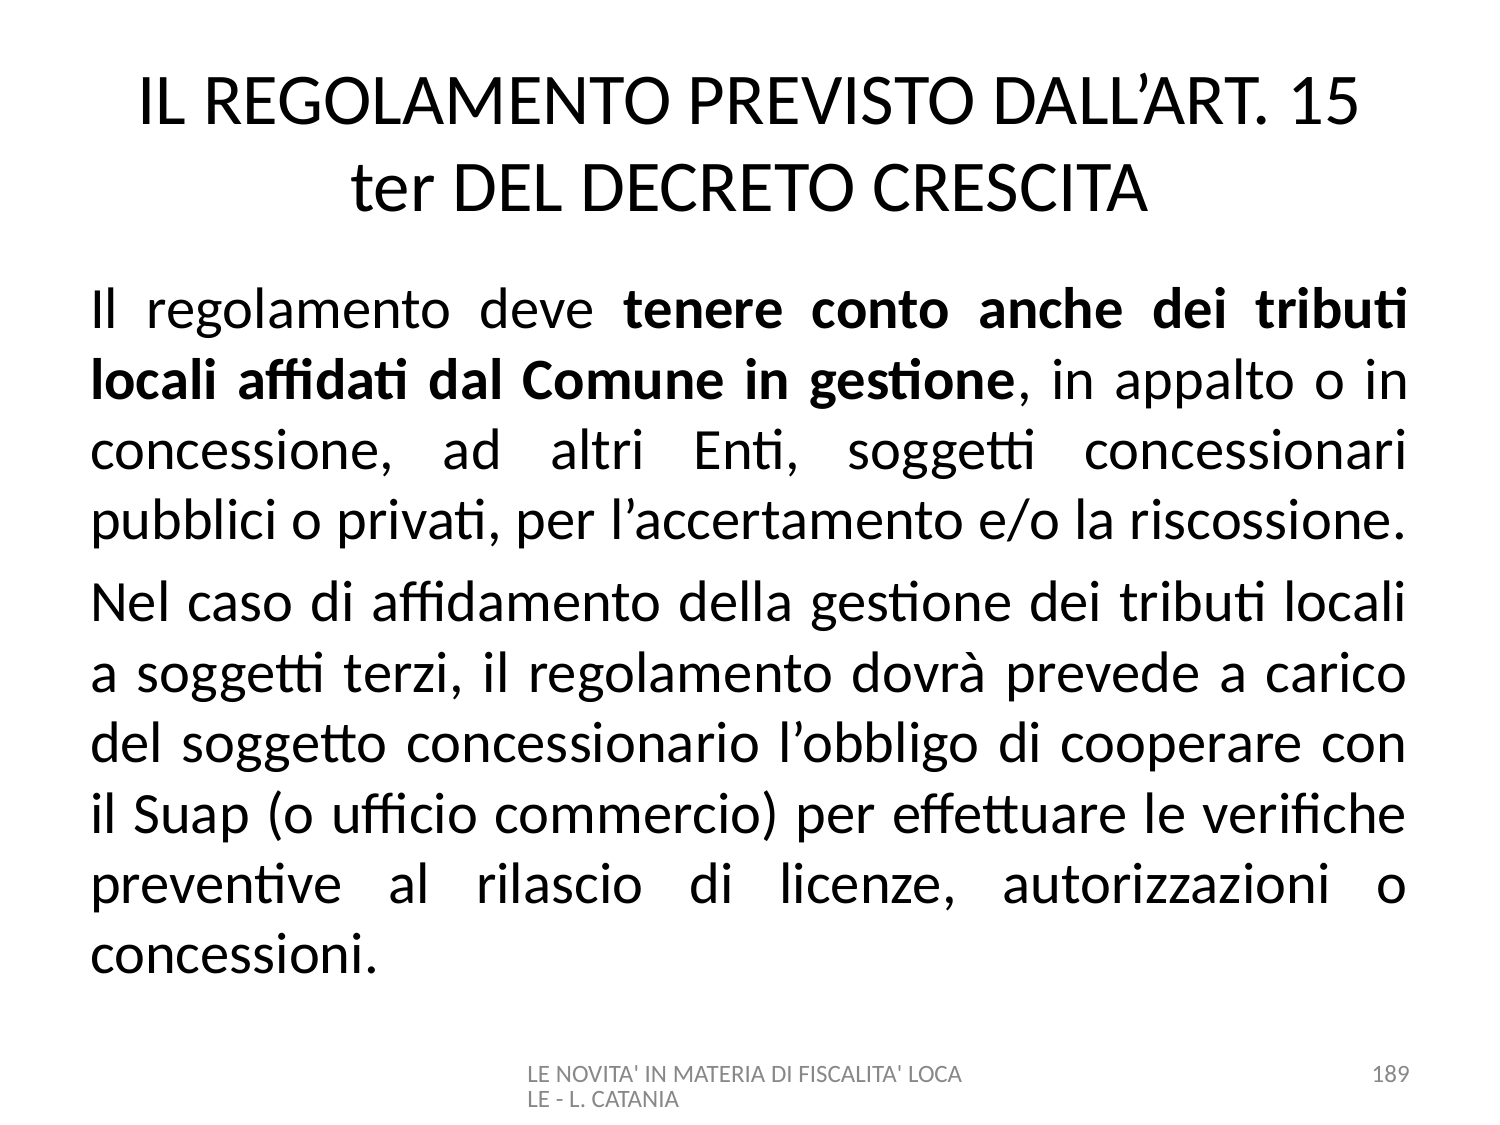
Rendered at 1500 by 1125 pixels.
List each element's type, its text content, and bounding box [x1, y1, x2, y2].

footer LE NOVITA' IN MATERIA DI FISCALITA' LOCALE - L. CATANIA [512, 1042, 988, 1103]
slide_number 189 [1074, 1042, 1425, 1103]
list Il regolamento deve tenere conto anche dei tributi locali affidati dal Comune in gestione, in appalto o in concessione, ad altri Enti, soggetti concessionari pubblici o privati, per l’accertamento e/o la riscossione. Nel caso di affidamento della gestione dei tributi locali a soggetti terzi, il regolamento dovrà prevede a carico del soggetto concessionario l’obbligo di cooperare con il Suap (o ufficio commercio) per effettuare le verifiche preventive al rilascio di licenze, autorizzazioni o concessioni. [75, 262, 1425, 1005]
title IL REGOLAMENTO PREVISTO DALL’ART. 15 ter DEL DECRETO CRESCITA [75, 45, 1425, 233]
